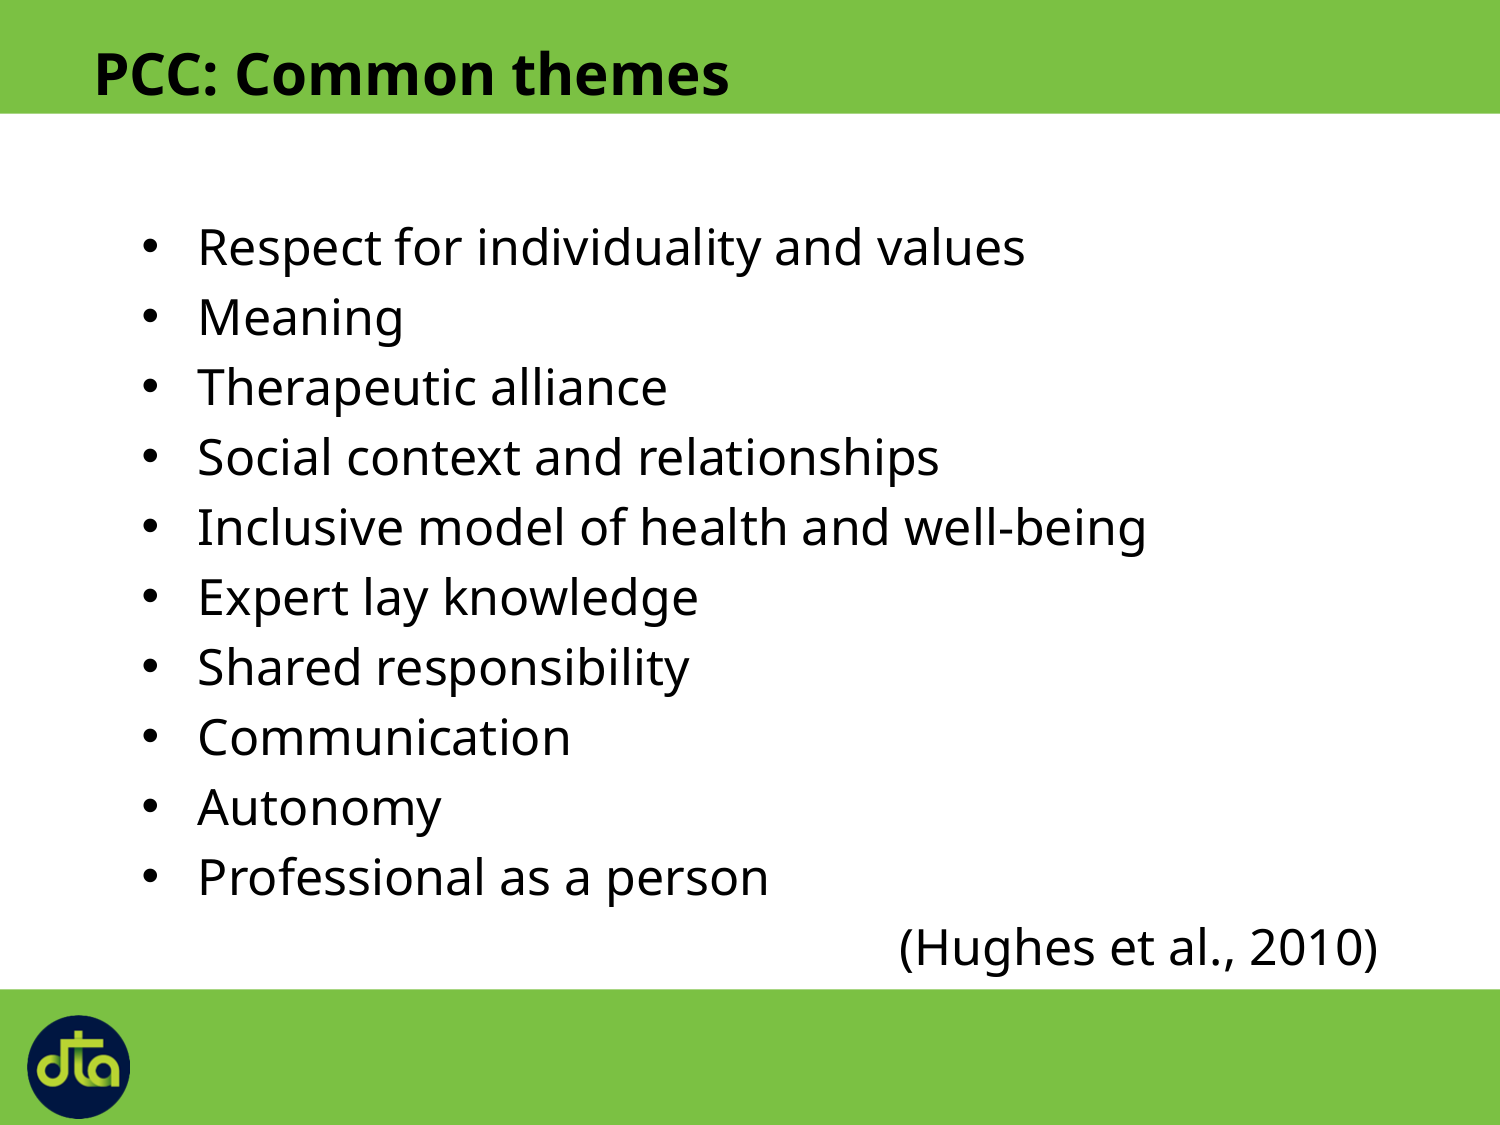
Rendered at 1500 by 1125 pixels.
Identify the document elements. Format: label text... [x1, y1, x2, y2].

text_box Respect for individuality and values Meaning Therapeutic alliance Social context and relationships Inclusive model of health and well-being Expert lay knowledge Shared responsibility Communication Autonomy Professional as a person (Hughes et al., 2010) [126, 208, 1394, 904]
text_box PCC: Common themes [27, 30, 796, 114]
picture [27, 1015, 131, 1120]
